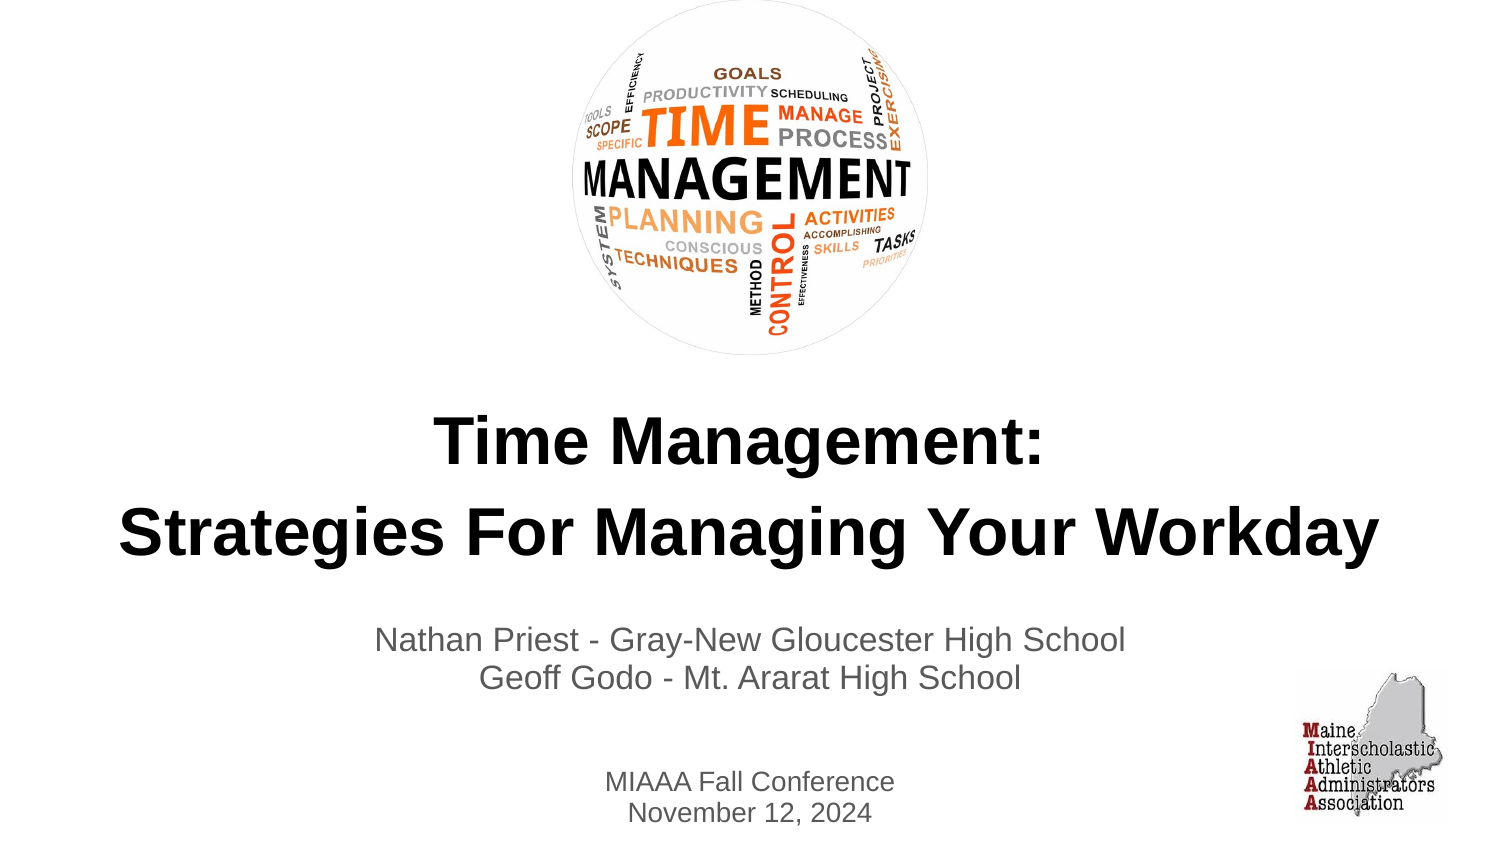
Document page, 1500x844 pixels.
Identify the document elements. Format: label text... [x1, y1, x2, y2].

picture [1294, 668, 1450, 823]
picture [572, 0, 928, 355]
list Time Management: Strategies For Managing Your Workday Nathan Priest - Gray-New Gloucester High School Geoff Godo - Mt. Ararat High School MIAAA Fall Conference November 12, 2024 [51, 235, 1449, 844]
